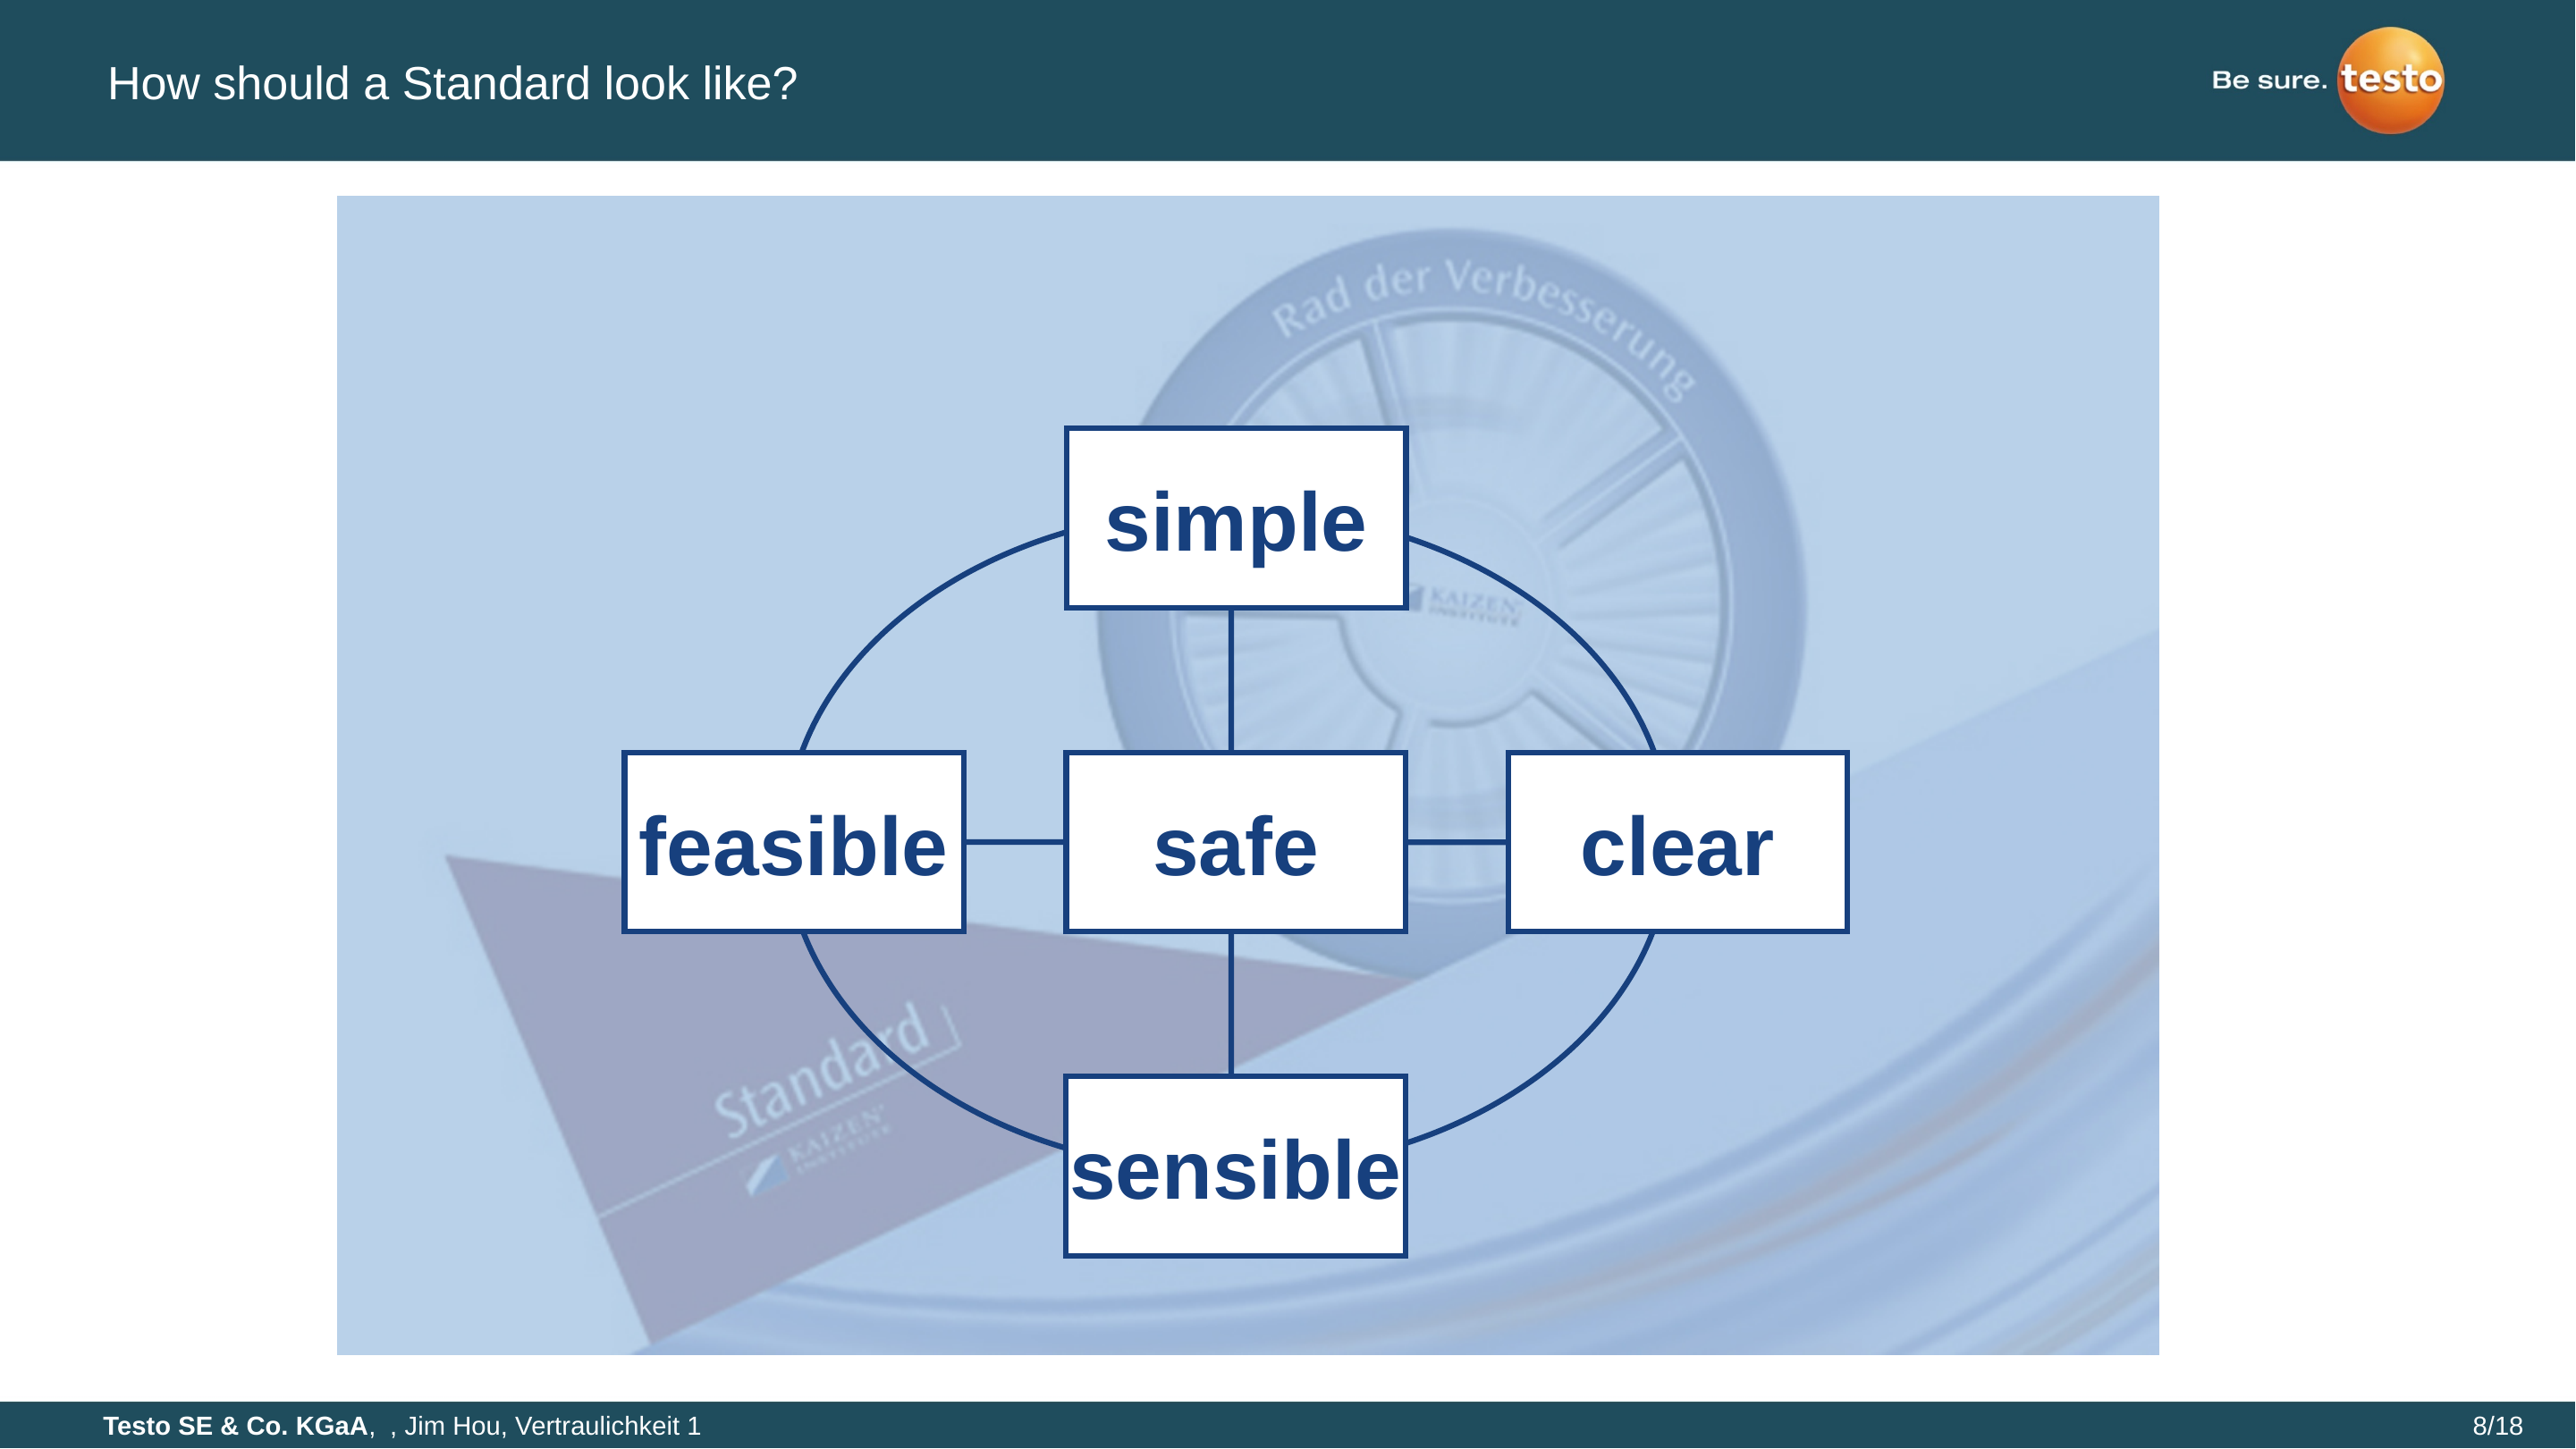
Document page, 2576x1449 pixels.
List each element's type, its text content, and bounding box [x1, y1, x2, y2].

title How should a Standard look like? [107, 48, 1653, 113]
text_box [336, 196, 2159, 1355]
picture [0, 0, 2575, 1448]
